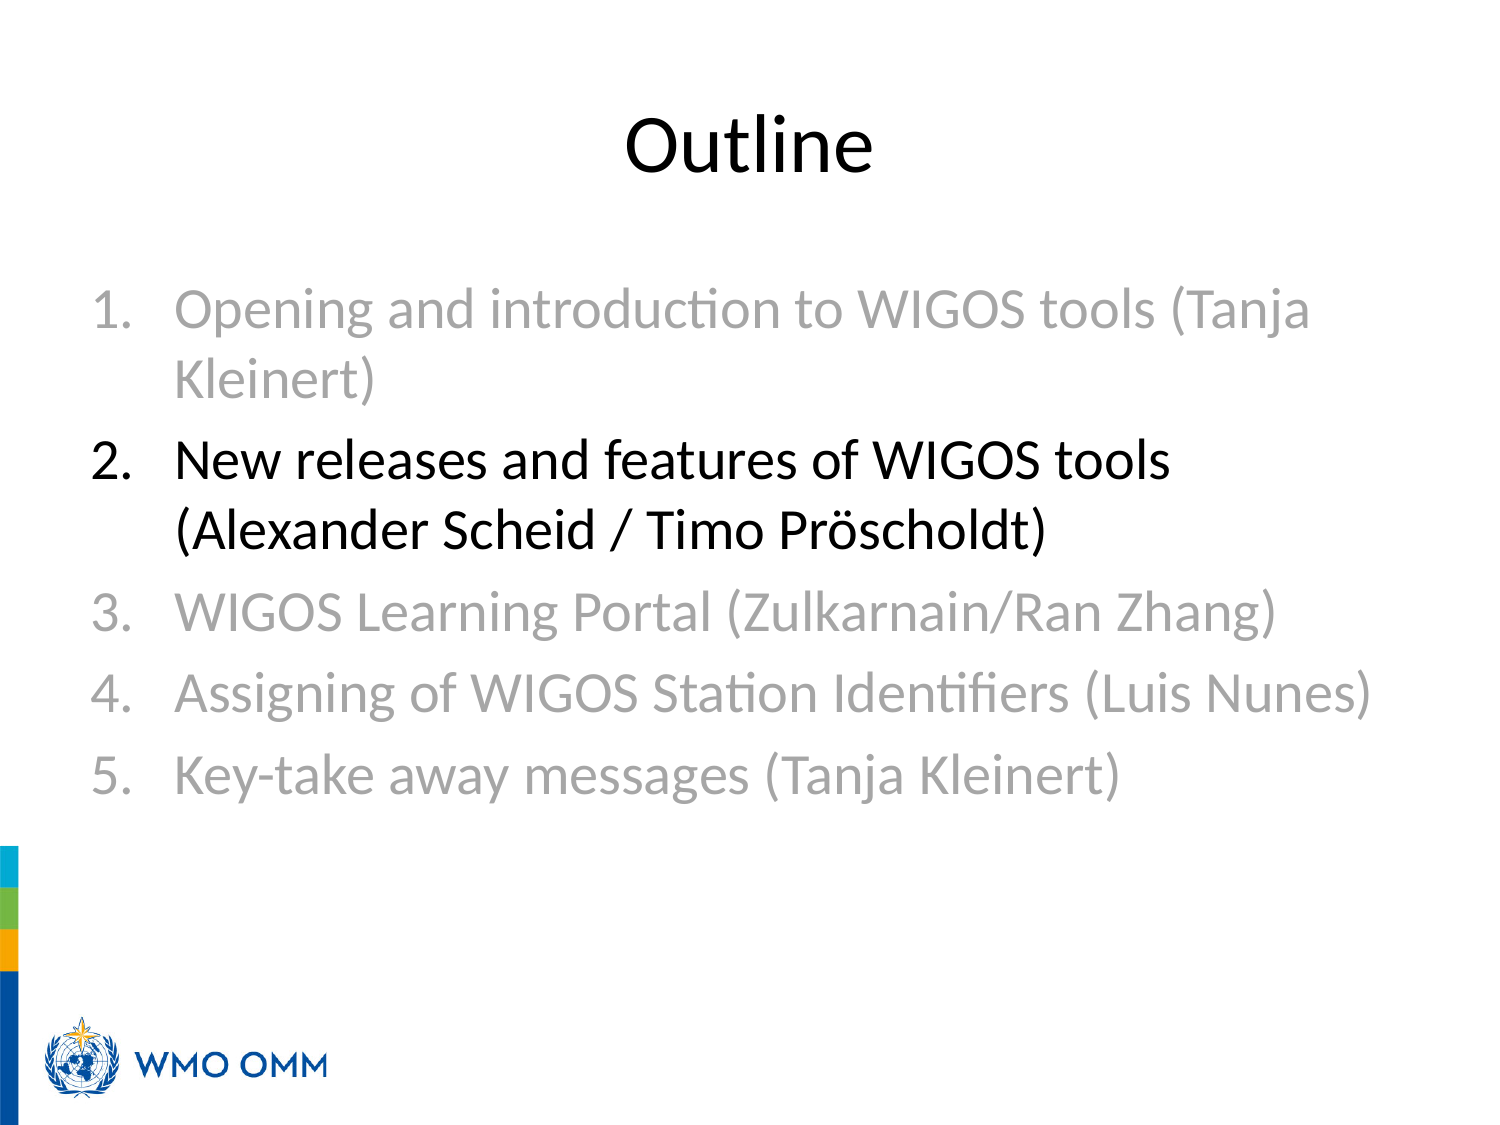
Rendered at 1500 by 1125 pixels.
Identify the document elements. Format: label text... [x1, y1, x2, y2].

list Opening and introduction to WIGOS tools (Tanja Kleinert) New releases and features of WIGOS tools (Alexander Scheid / Timo Pröscholdt) WIGOS Learning Portal (Zulkarnain/Ran Zhang) Assigning of WIGOS Station Identifiers (Luis Nunes) Key-take away messages (Tanja Kleinert) [75, 262, 1425, 1005]
title Outline [75, 45, 1425, 233]
picture [0, 845, 327, 1125]
